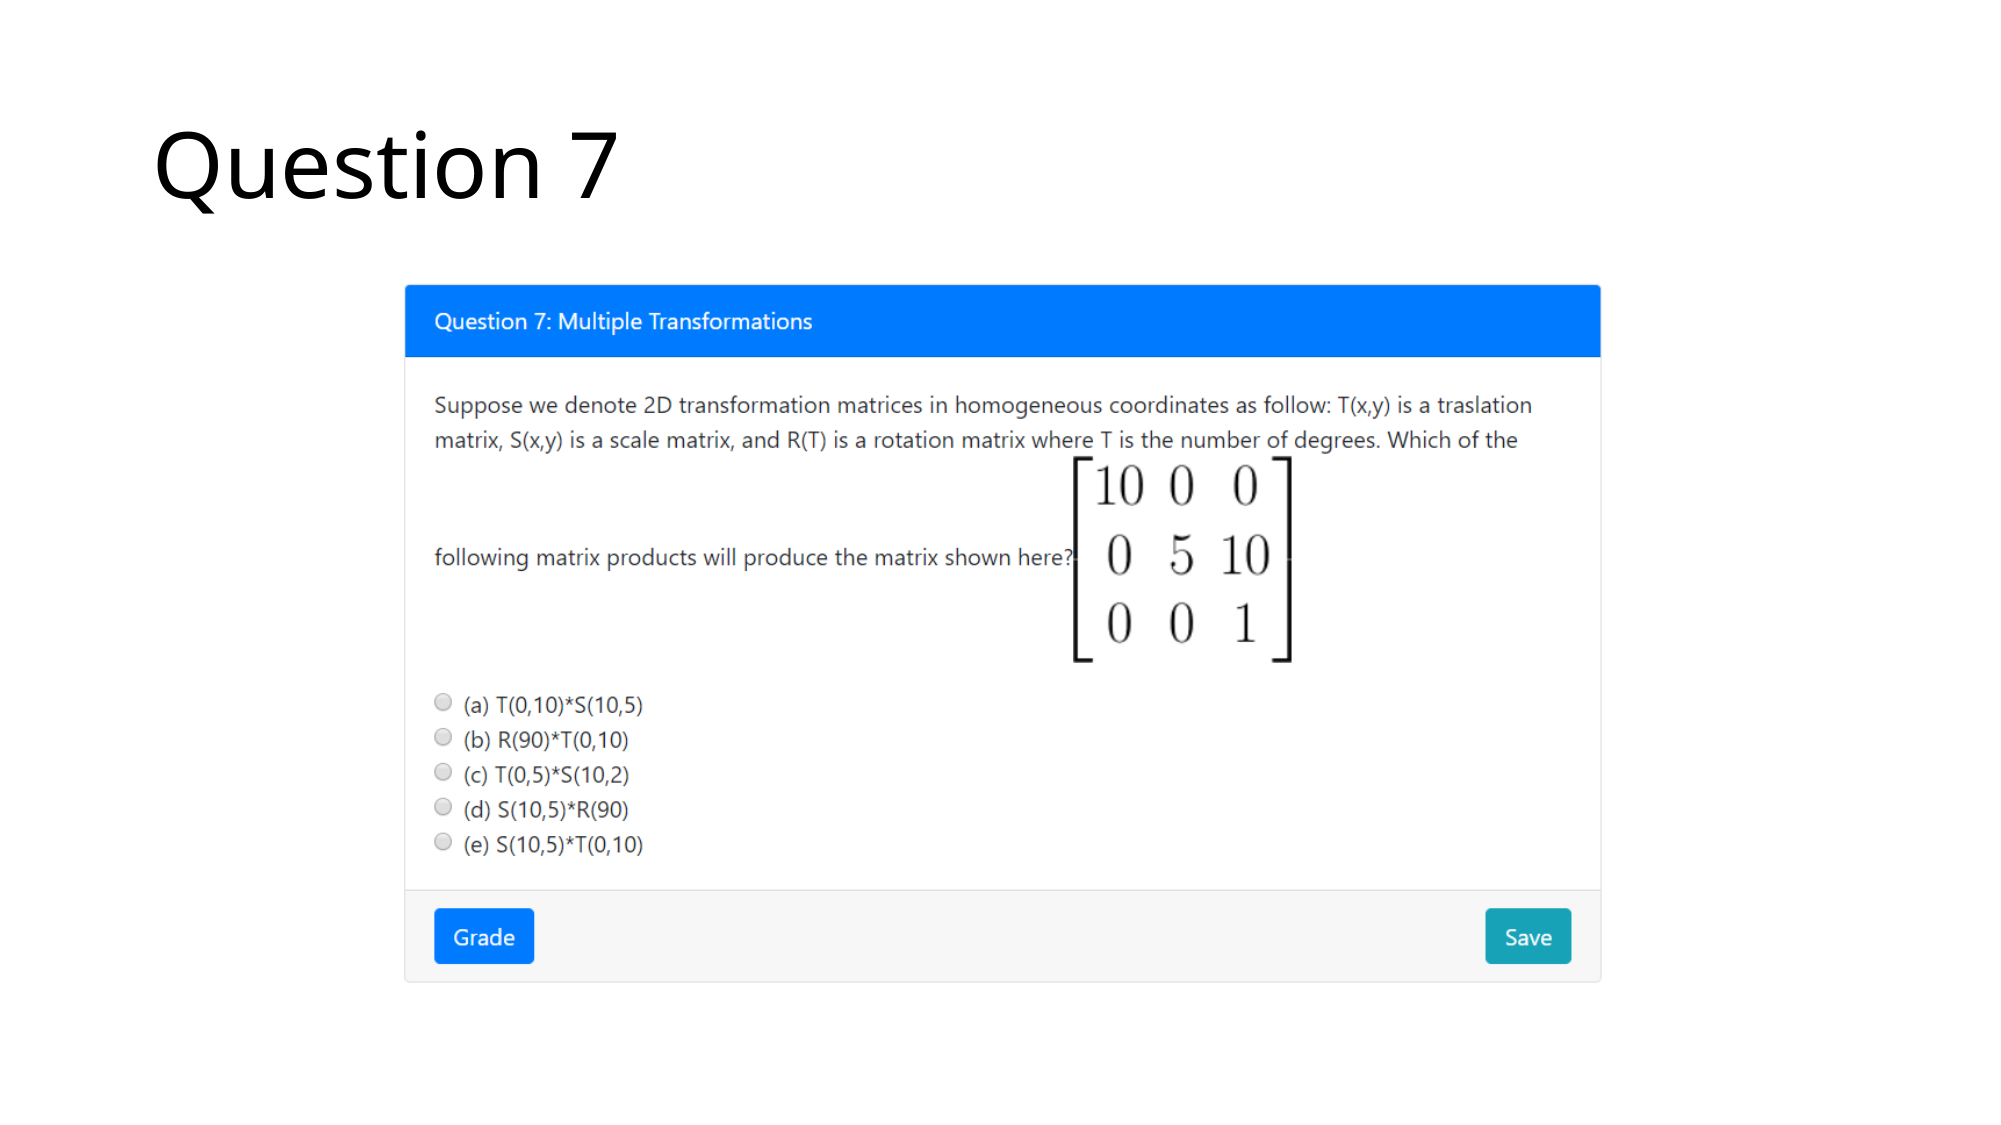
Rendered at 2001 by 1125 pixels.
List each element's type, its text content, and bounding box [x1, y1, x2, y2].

title Question 7 [137, 59, 1863, 278]
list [381, 277, 1619, 992]
